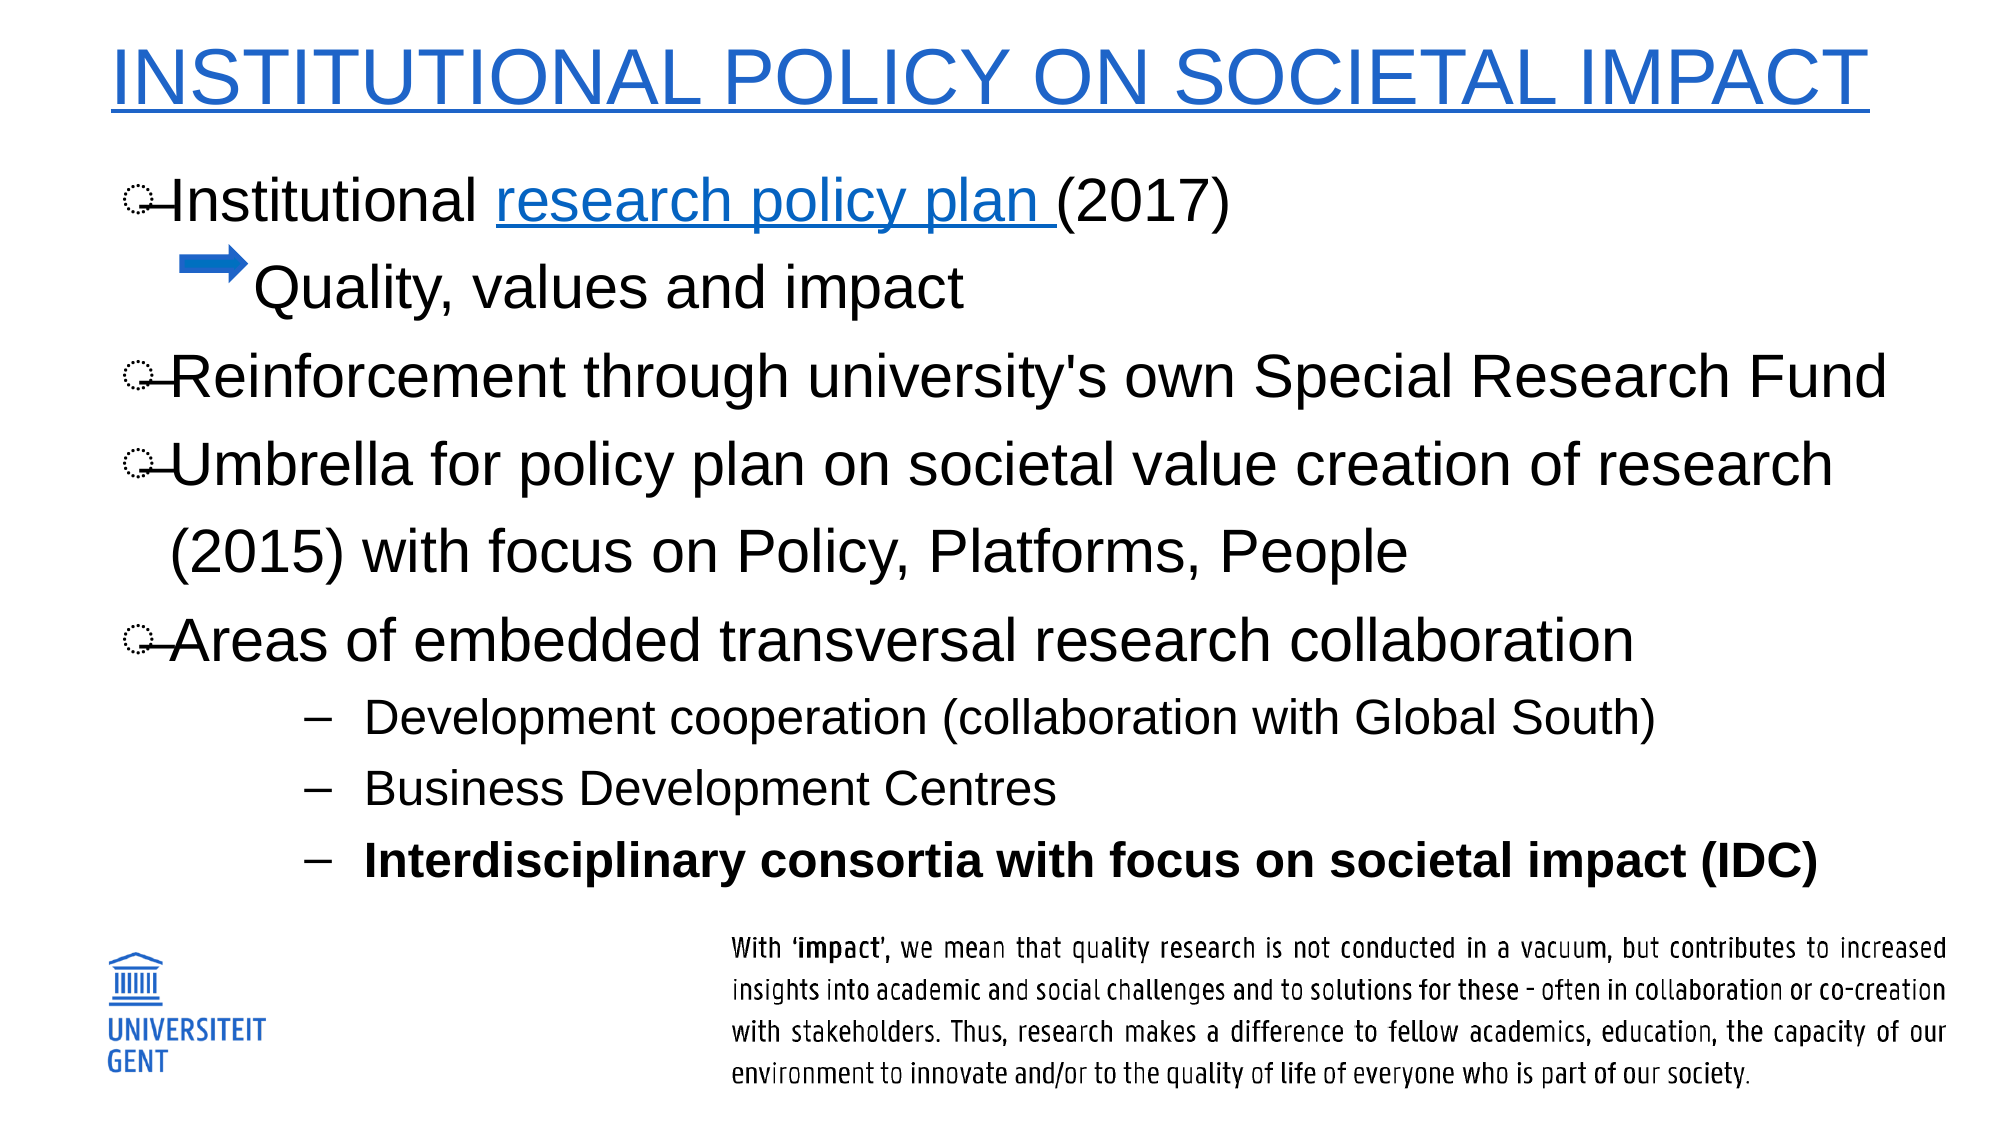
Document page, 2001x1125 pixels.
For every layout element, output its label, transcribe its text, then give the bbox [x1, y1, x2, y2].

title INSTITUTIONAL POLICY on societal impact [95, 29, 1908, 129]
text_box [180, 247, 247, 280]
picture [704, 916, 1969, 1108]
list Institutional research policy plan (2017) Quality, values and impact Reinforcement through university's own Special Research Fund Umbrella for policy plan on societal value creation of research (2015) with focus on Policy, Platforms, People Areas of embedded transversal research collaboration Development cooperation (collaboration with Global South) Business Development Centres Interdisciplinary consortia with focus on societal impact (IDC) [96, 137, 2000, 911]
picture [55, 911, 323, 1125]
